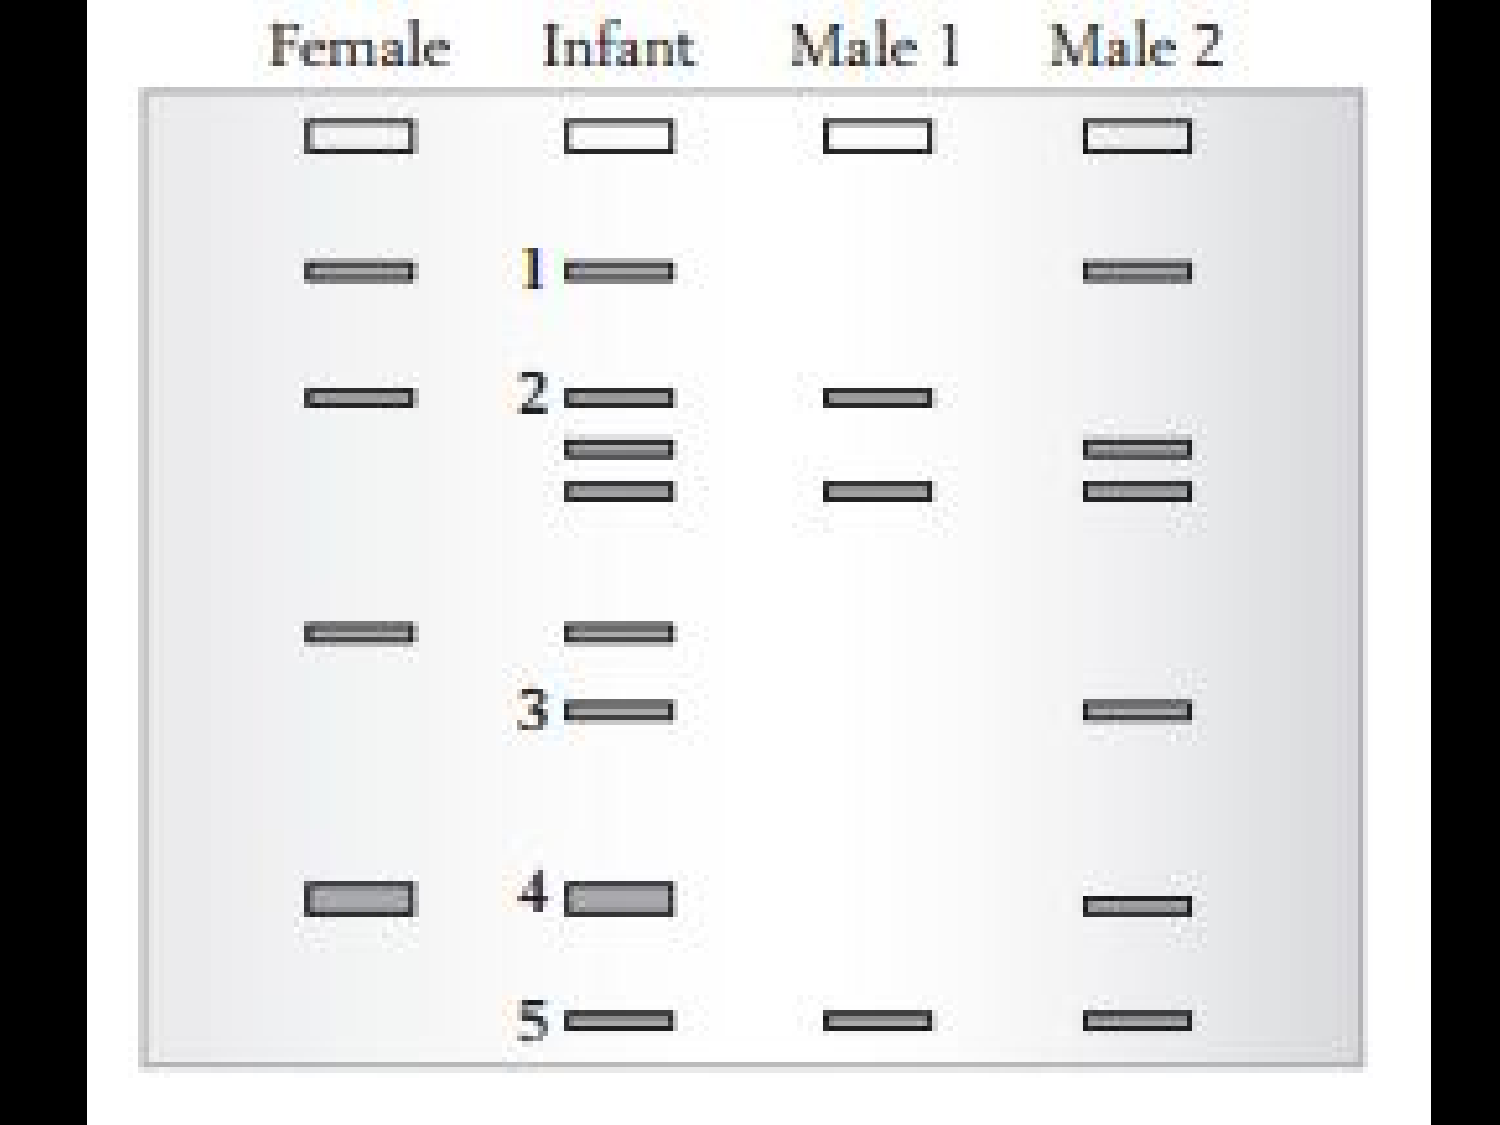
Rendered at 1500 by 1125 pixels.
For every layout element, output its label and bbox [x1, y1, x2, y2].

picture [87, 0, 1431, 1125]
